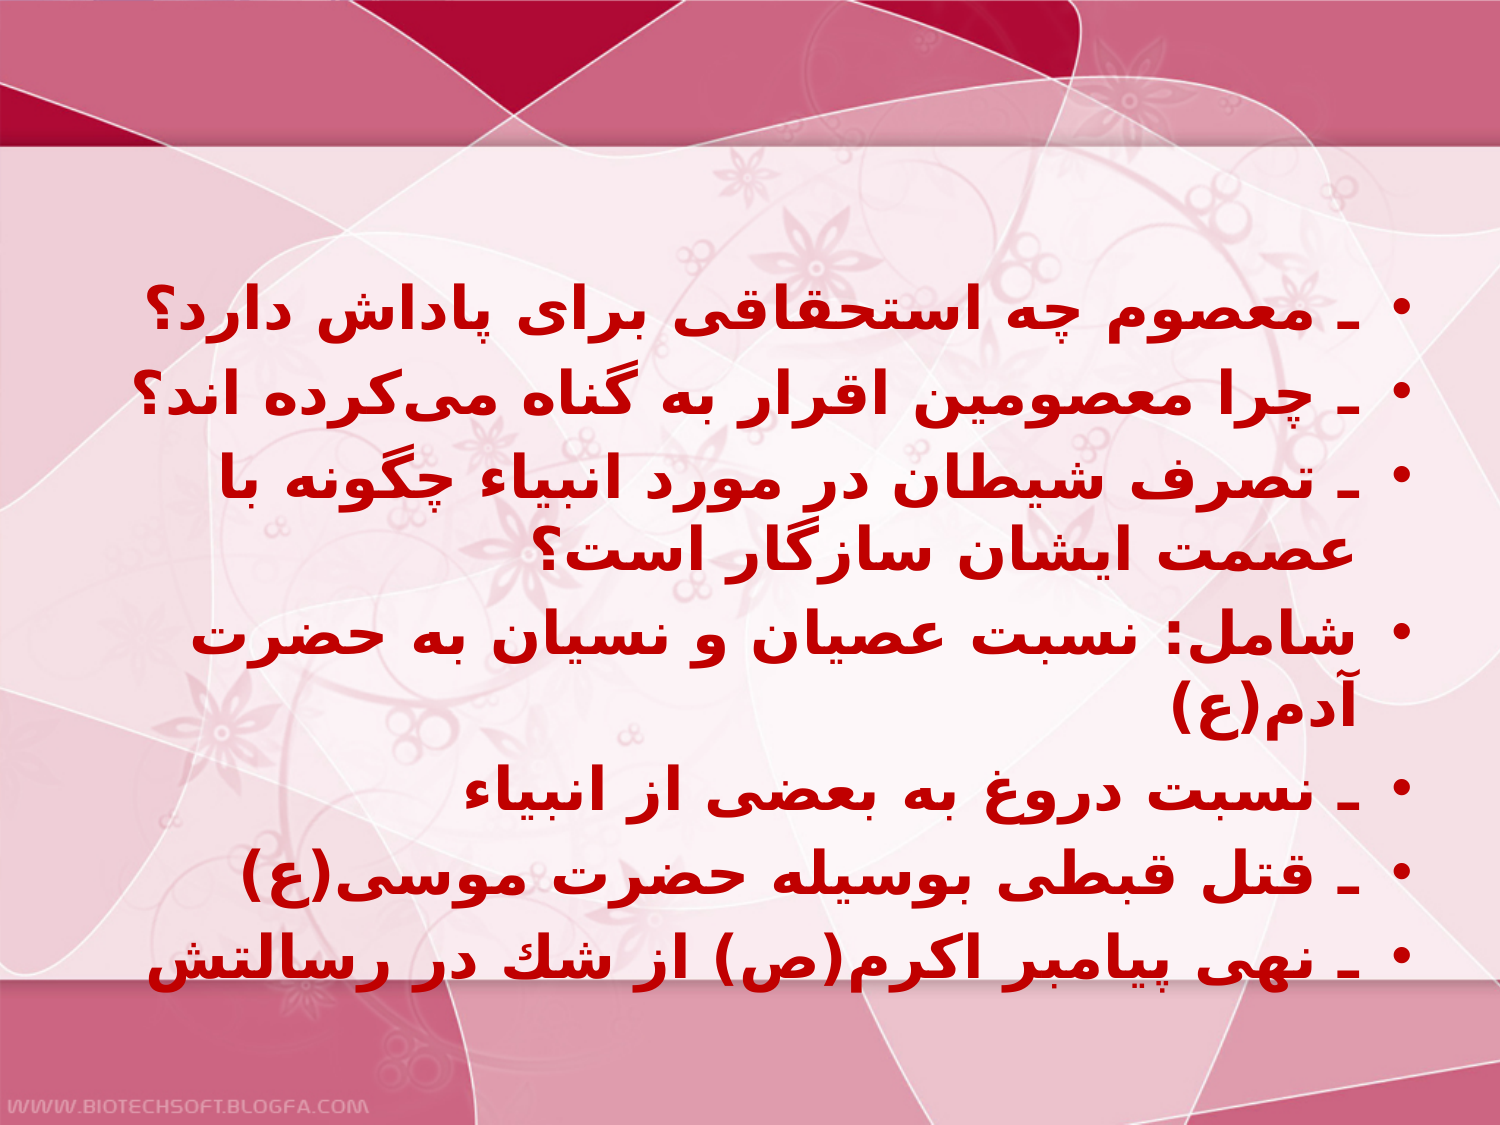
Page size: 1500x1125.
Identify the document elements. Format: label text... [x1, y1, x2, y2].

picture [0, 0, 1500, 1125]
list ـ معصوم چه استحقاقى براى پاداش دارد؟ ـ چرا معصومين اقرار به گناه مى‌كرده اند؟ ـ تصرف شيطان در مورد انبياء چگونه با عصمت ايشان سازگار است؟ شامل: نسبت عصيان و نسيان به حضرت آدم(ع) ـ نسبت دروغ به بعضى از انبياء ـ قتل قبطى بوسيله حضرت موسى(ع) ـ نهى پيامبر اكرم(ص) از شك در رسالتش [75, 262, 1425, 1005]
